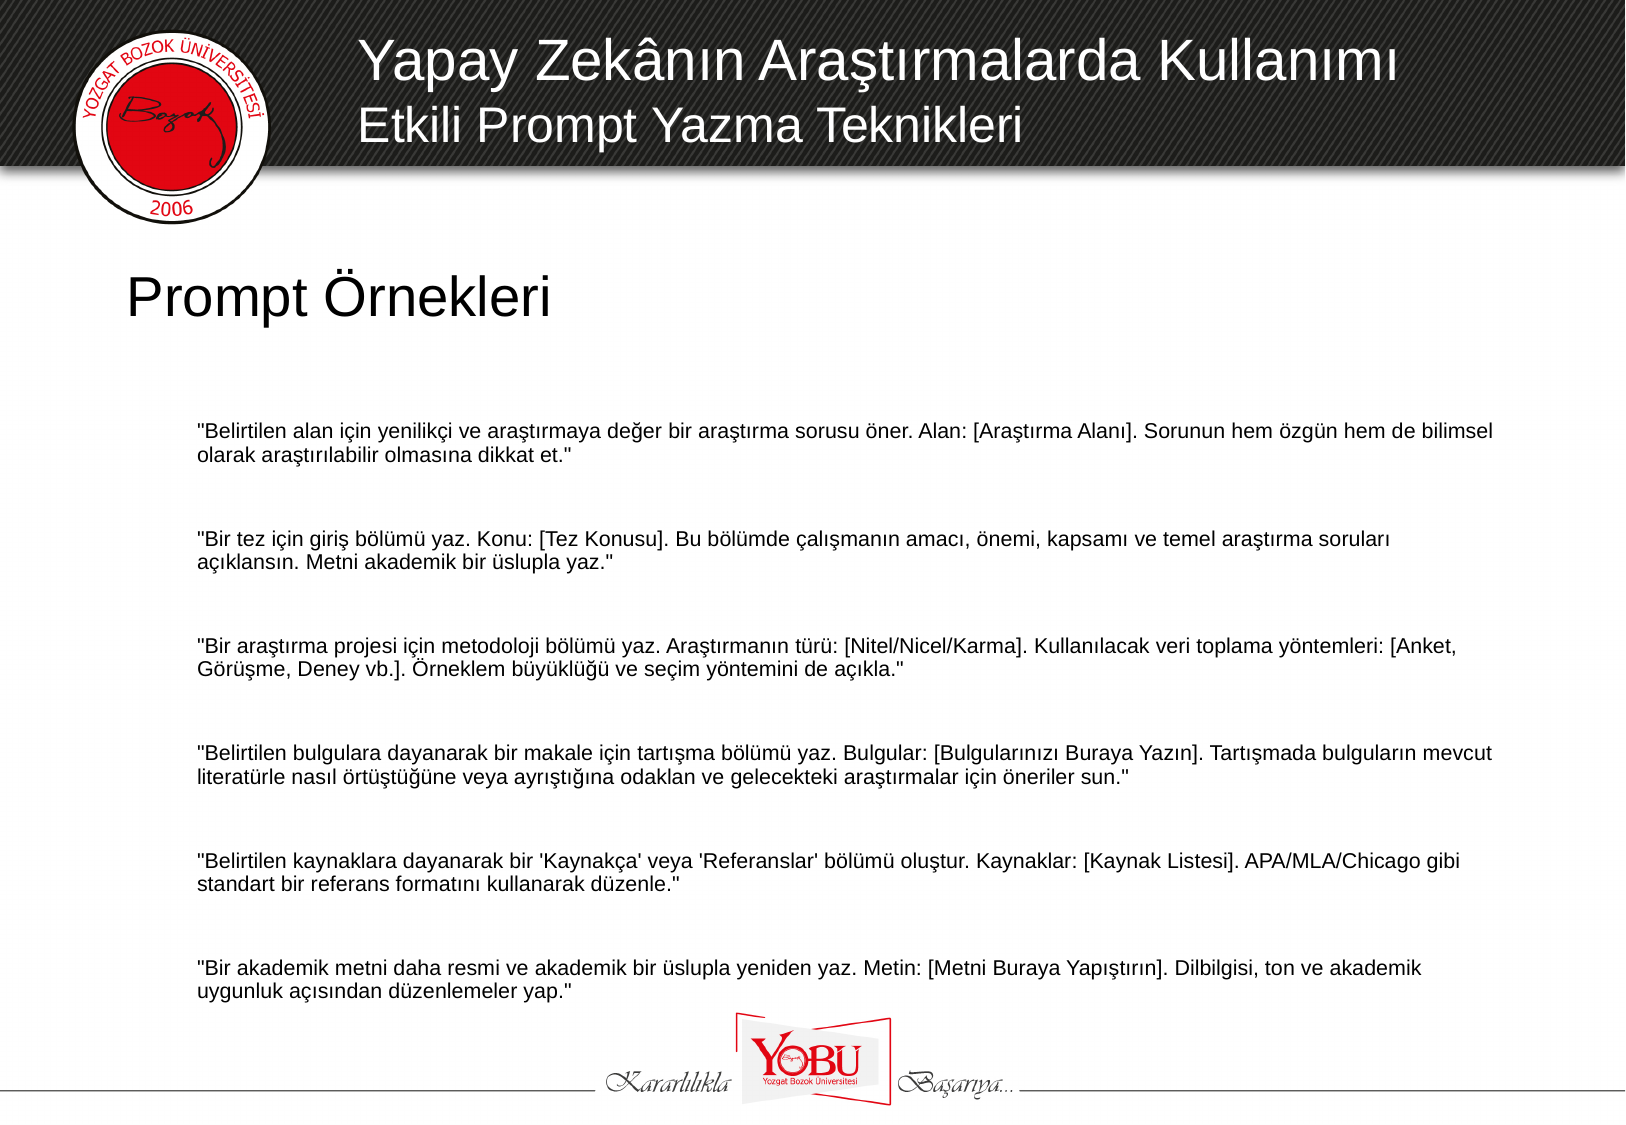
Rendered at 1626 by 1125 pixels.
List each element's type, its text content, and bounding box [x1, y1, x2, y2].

list "Belirtilen alan için yenilikçi ve araştırmaya değer bir araştırma sorusu öner. Alan: [Araştırma Alanı]. Sorunun hem özgün hem de bilimsel olarak araştırılabilir olmasına dikkat et." "Bir tez için giriş bölümü yaz. Konu: [Tez Konusu]. Bu bölümde çalışmanın amacı, önemi, kapsamı ve temel araştırma soruları açıklansın. Metni akademik bir üslupla yaz." "Bir araştırma projesi için metodoloji bölümü yaz. Araştırmanın türü: [Nitel/Nicel/Karma]. Kullanılacak veri toplama yöntemleri: [Anket, Görüşme, Deney vb.]. Örneklem büyüklüğü ve seçim yöntemini de açıkla." "Belirtilen bulgulara dayanarak bir makale için tartışma bölümü yaz. Bulgular: [Bulgularınızı Buraya Yazın]. Tartışmada bulguların mevcut literatürle nasıl örtüştüğüne veya ayrıştığına odaklan ve gelecekteki araştırmalar için öneriler sun." "Belirtilen kaynaklara dayanarak bir 'Kaynakça' veya 'Referanslar' bölümü oluştur. Kaynaklar: [Kaynak Listesi]. APA/MLA/Chicago gibi standart bir referans formatını kullanarak düzenle." "Bir akademik metni daha resmi ve akademik bir üslupla yeniden yaz. Metin: [Metni Buraya Yapıştırın]. Dilbilgisi, ton ve akademik uygunluk açısından düzenlemeler yap." [111, 377, 1514, 1014]
picture [0, 0, 1626, 1125]
text_box Yapay Zekânın Araştırmalarda Kullanımı Etkili Prompt Yazma Teknikleri [342, 14, 1514, 160]
title Prompt Örnekleri [111, 249, 1514, 348]
